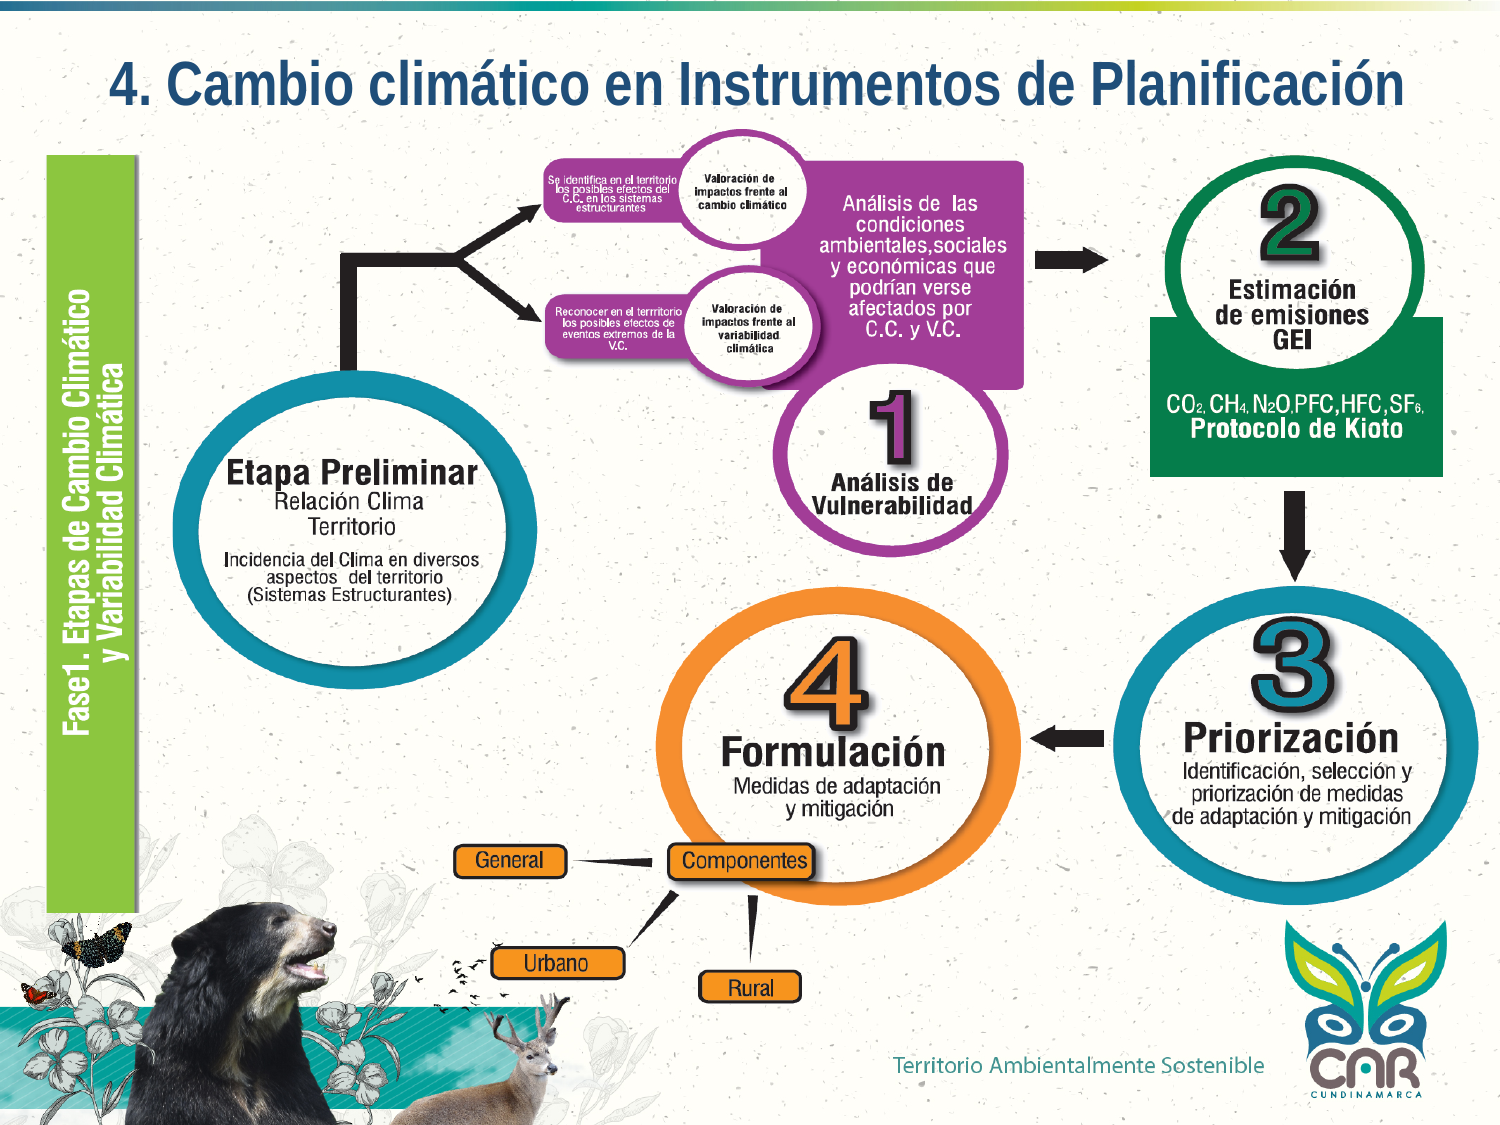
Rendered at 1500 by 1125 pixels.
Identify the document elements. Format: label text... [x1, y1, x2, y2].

text_box 4. Cambio climático en Instrumentos de Planificación [86, 35, 1431, 125]
picture [0, 0, 1500, 1125]
